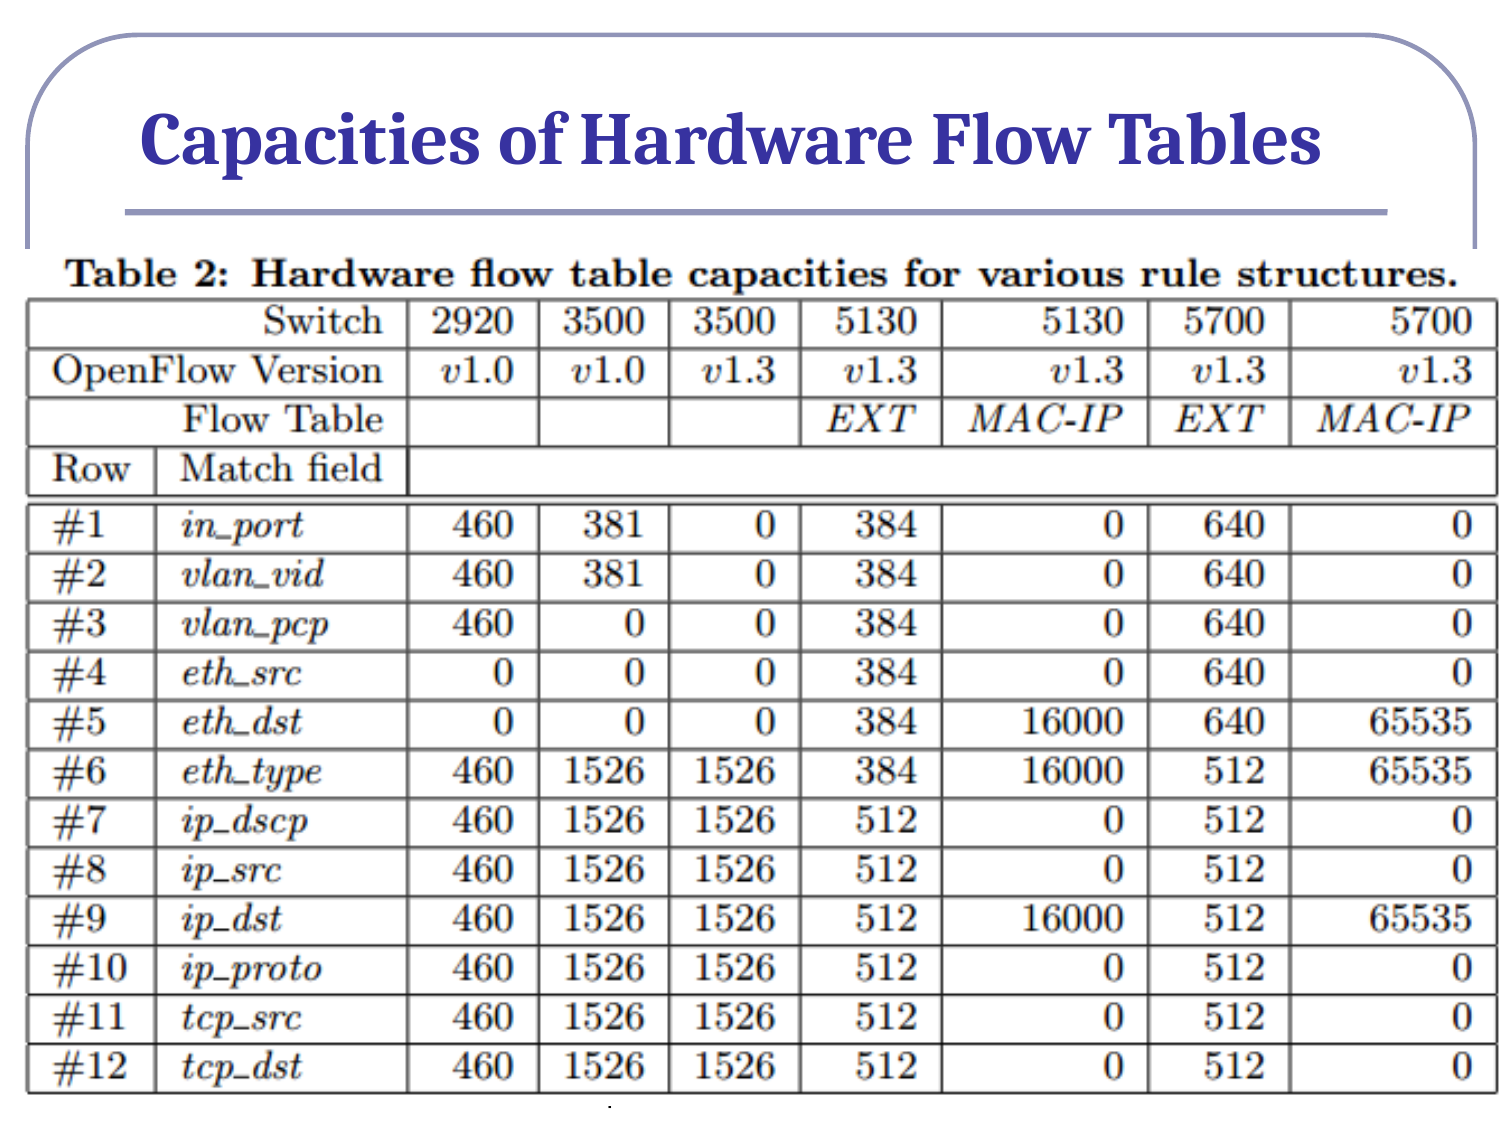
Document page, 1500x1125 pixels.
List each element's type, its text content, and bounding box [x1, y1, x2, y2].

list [17, 249, 1500, 1107]
title Capacities of Hardware Flow Tables [125, 90, 1459, 188]
